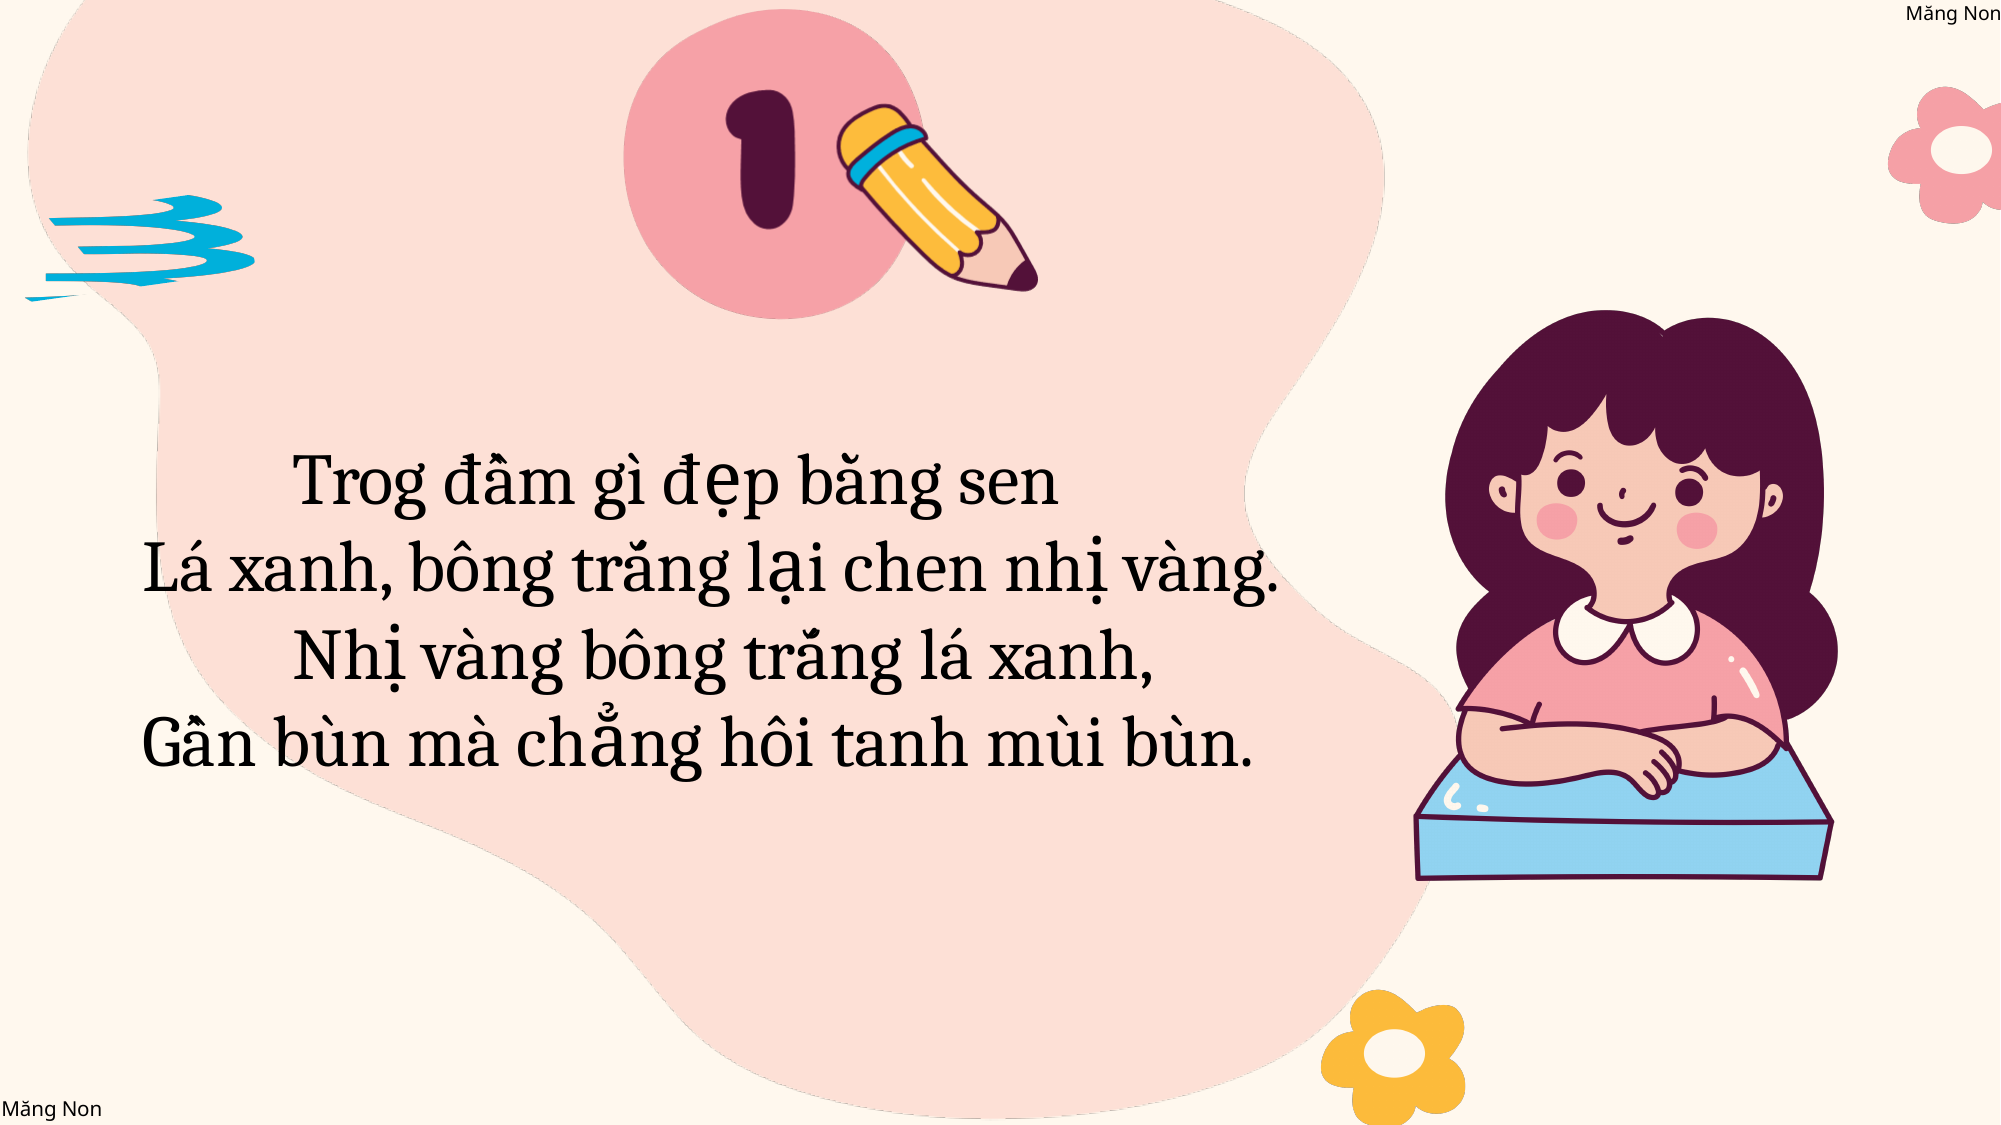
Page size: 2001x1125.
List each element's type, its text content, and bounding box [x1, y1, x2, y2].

text_box Trog đầm gì đẹp bằng sen Lá xanh, bông trắng lại chen nhị vàng. Nhị vàng bông trắng lá xanh, Gần bùn mà chẳng hôi tanh mùi bùn. [127, 423, 1366, 789]
text_box [1413, 304, 1841, 881]
text_box [1887, 85, 2000, 225]
text_box [0, 187, 256, 305]
picture [586, 1, 1040, 368]
text_box [1320, 988, 1466, 1125]
text_box [26, 0, 1464, 1123]
